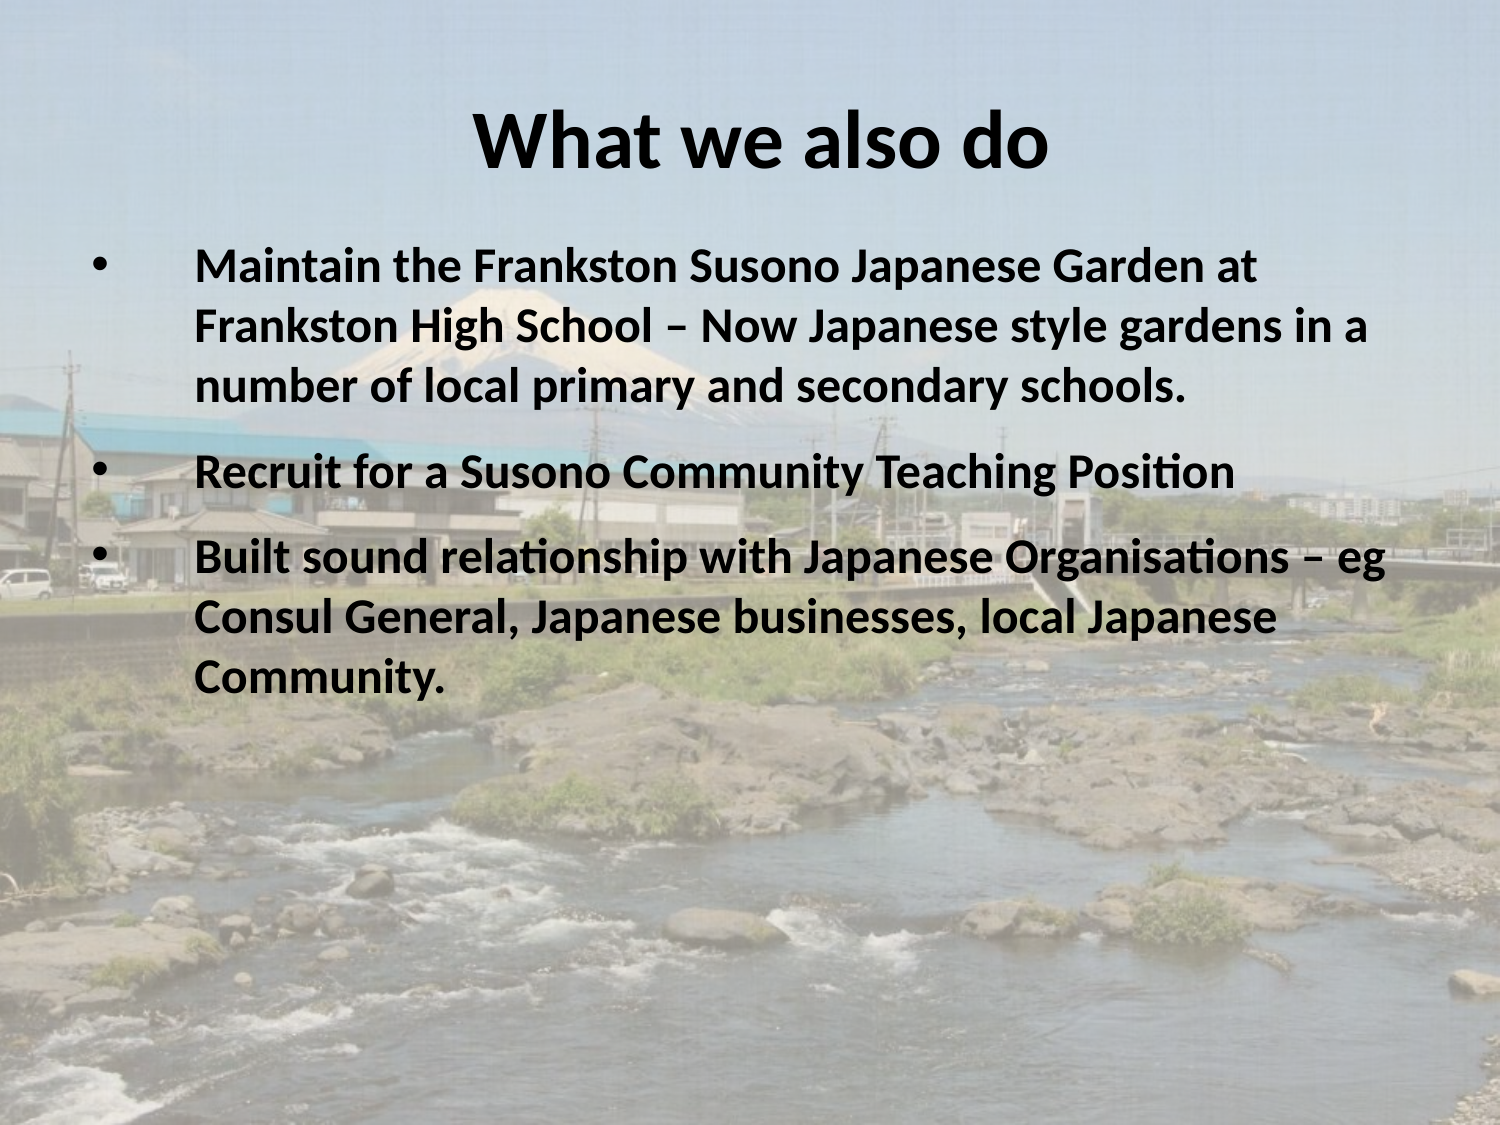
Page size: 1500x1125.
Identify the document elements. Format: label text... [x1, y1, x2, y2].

text_box [0, 0, 1500, 1125]
text_box What we also do Maintain the Frankston Susono Japanese Garden at Frankston High School – Now Japanese style gardens in a number of local primary and secondary schools. Recruit for a Susono Community Teaching Position Built sound relationship with Japanese Organisations – eg Consul General, Japanese businesses, local Japanese Community. [76, 78, 1447, 711]
